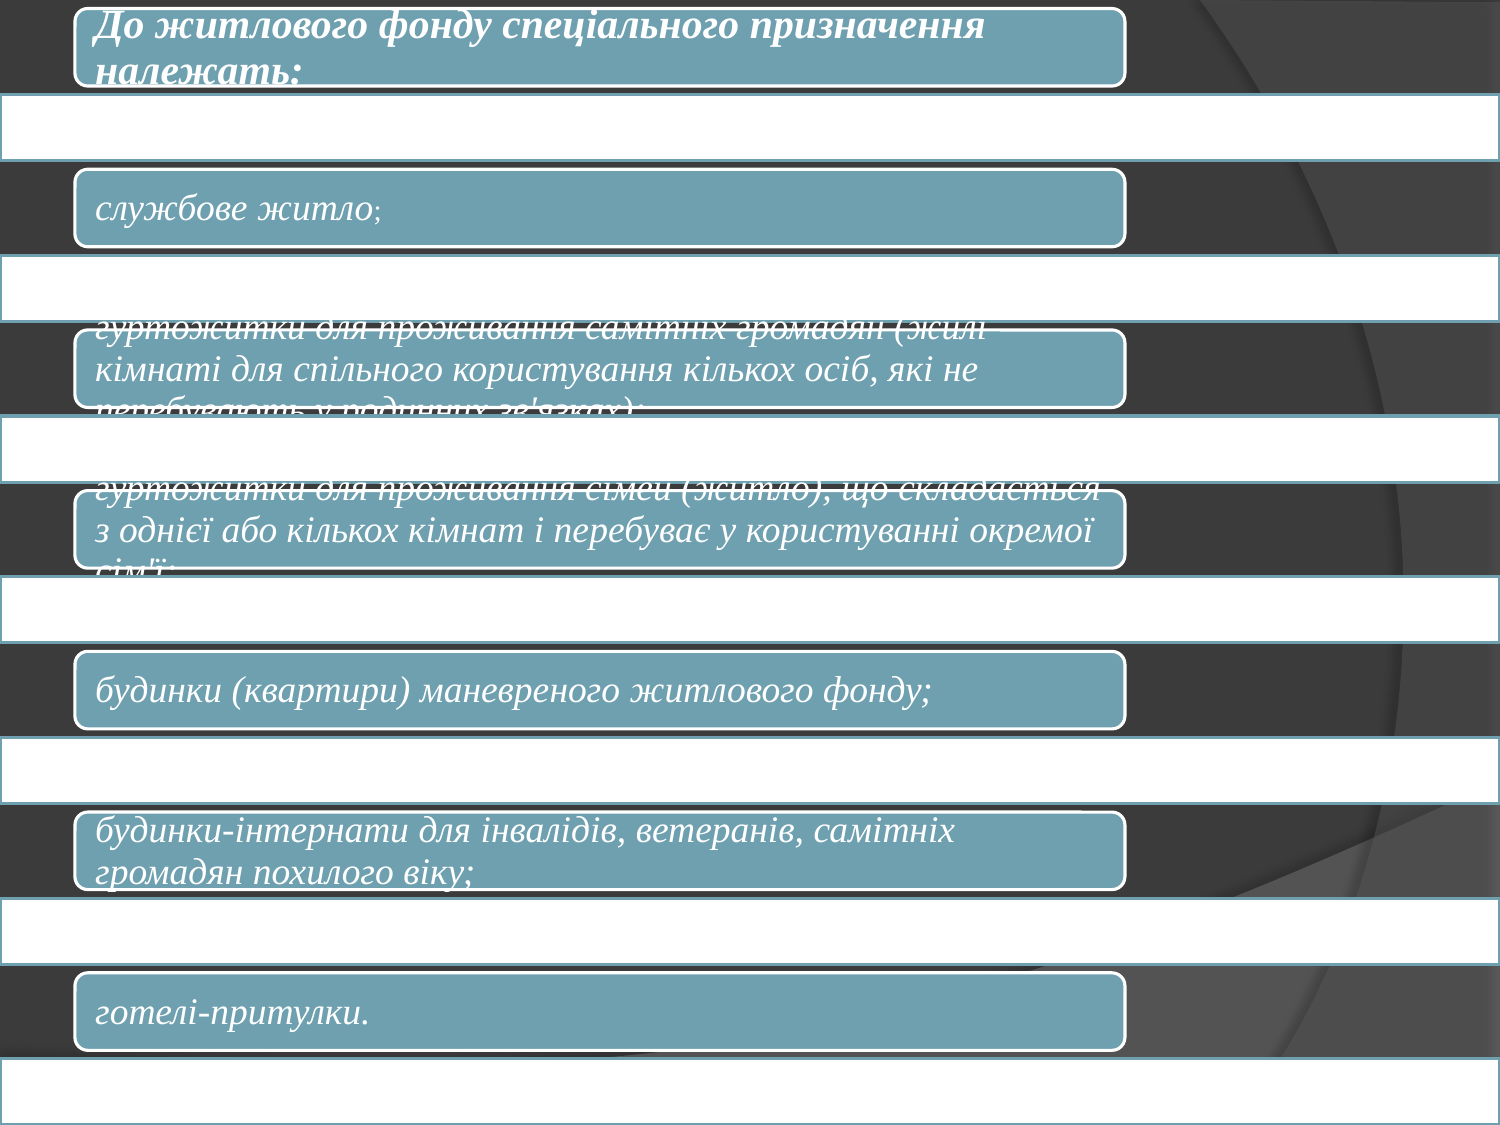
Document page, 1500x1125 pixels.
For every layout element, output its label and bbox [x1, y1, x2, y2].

list [0, 0, 1500, 1125]
